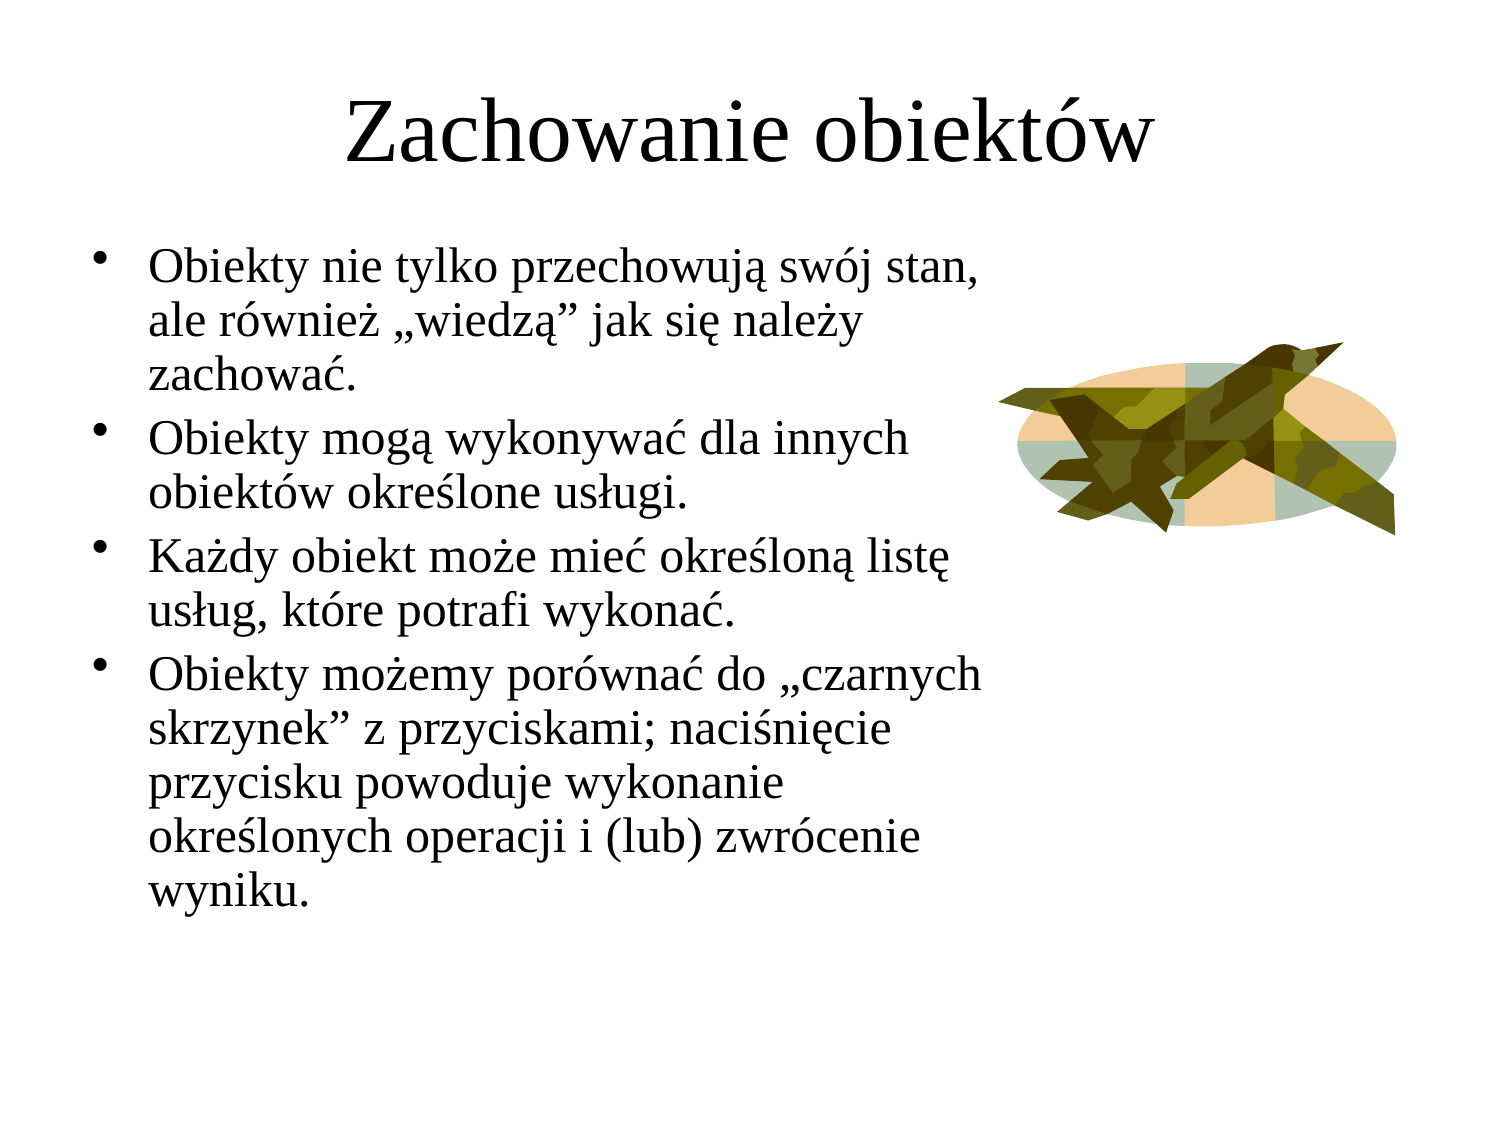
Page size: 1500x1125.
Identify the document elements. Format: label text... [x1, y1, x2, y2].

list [997, 337, 1401, 540]
title Zachowanie obiektów [112, 31, 1388, 219]
list Obiekty nie tylko przechowują swój stan, ale również „wiedzą” jak się należy zachować. Obiekty mogą wykonywać dla innych obiektów określone usługi. Każdy obiekt może mieć określoną listę usług, które potrafi wykonać. Obiekty możemy porównać do „czarnych skrzynek” z przyciskami; naciśnięcie przycisku powoduje wykonanie określonych operacji i (lub) zwrócenie wyniku. [76, 231, 998, 989]
